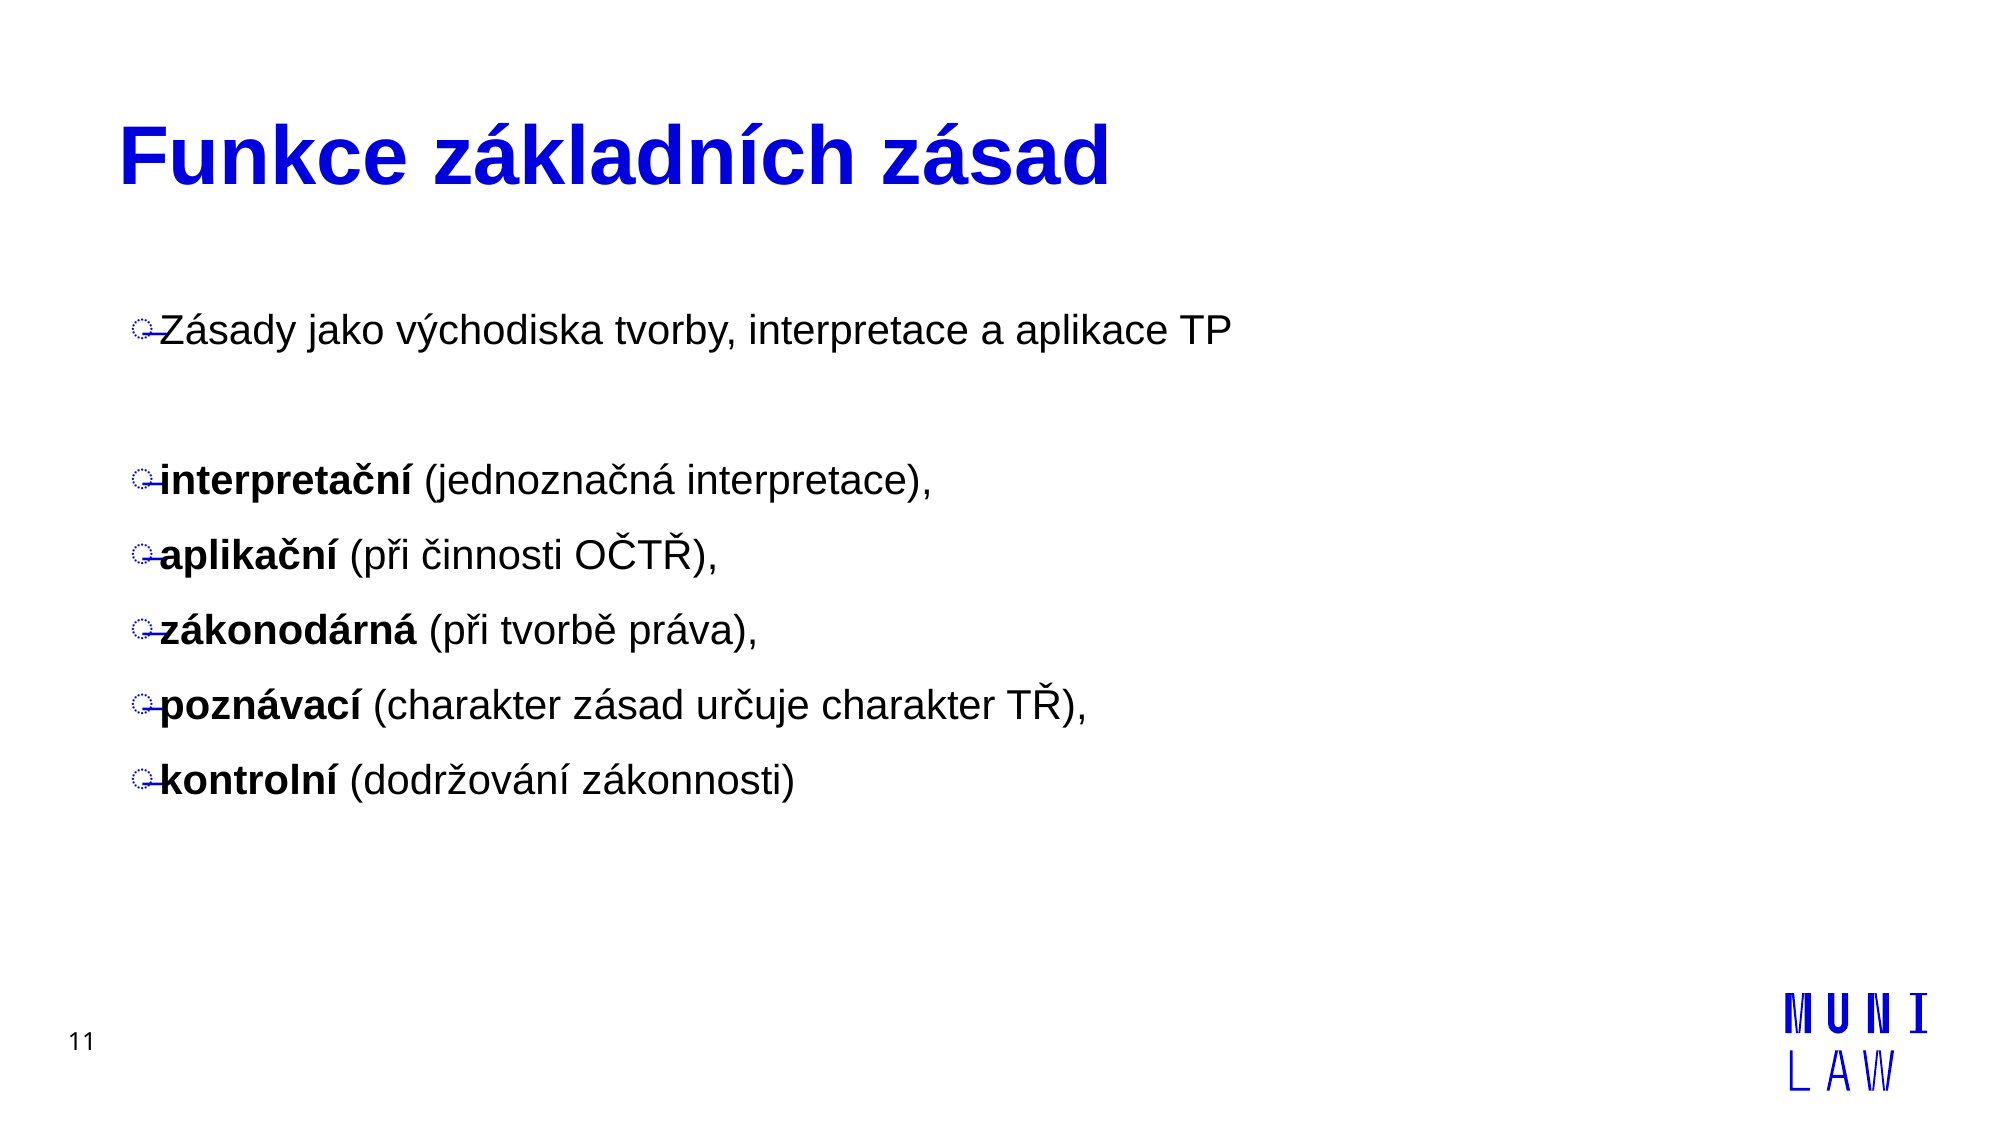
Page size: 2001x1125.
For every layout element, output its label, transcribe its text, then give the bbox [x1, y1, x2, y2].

slide_number 11 [67, 1021, 110, 1063]
list Zásady jako východiska tvorby, interpretace a aplikace TP interpretační (jednoznačná interpretace), aplikační (při činnosti OČTŘ), zákonodárná (při tvorbě práva), poznávací (charakter zásad určuje charakter TŘ), kontrolní (dodržování zákonnosti) [118, 277, 1883, 957]
title Funkce základních zásad [118, 118, 1883, 193]
